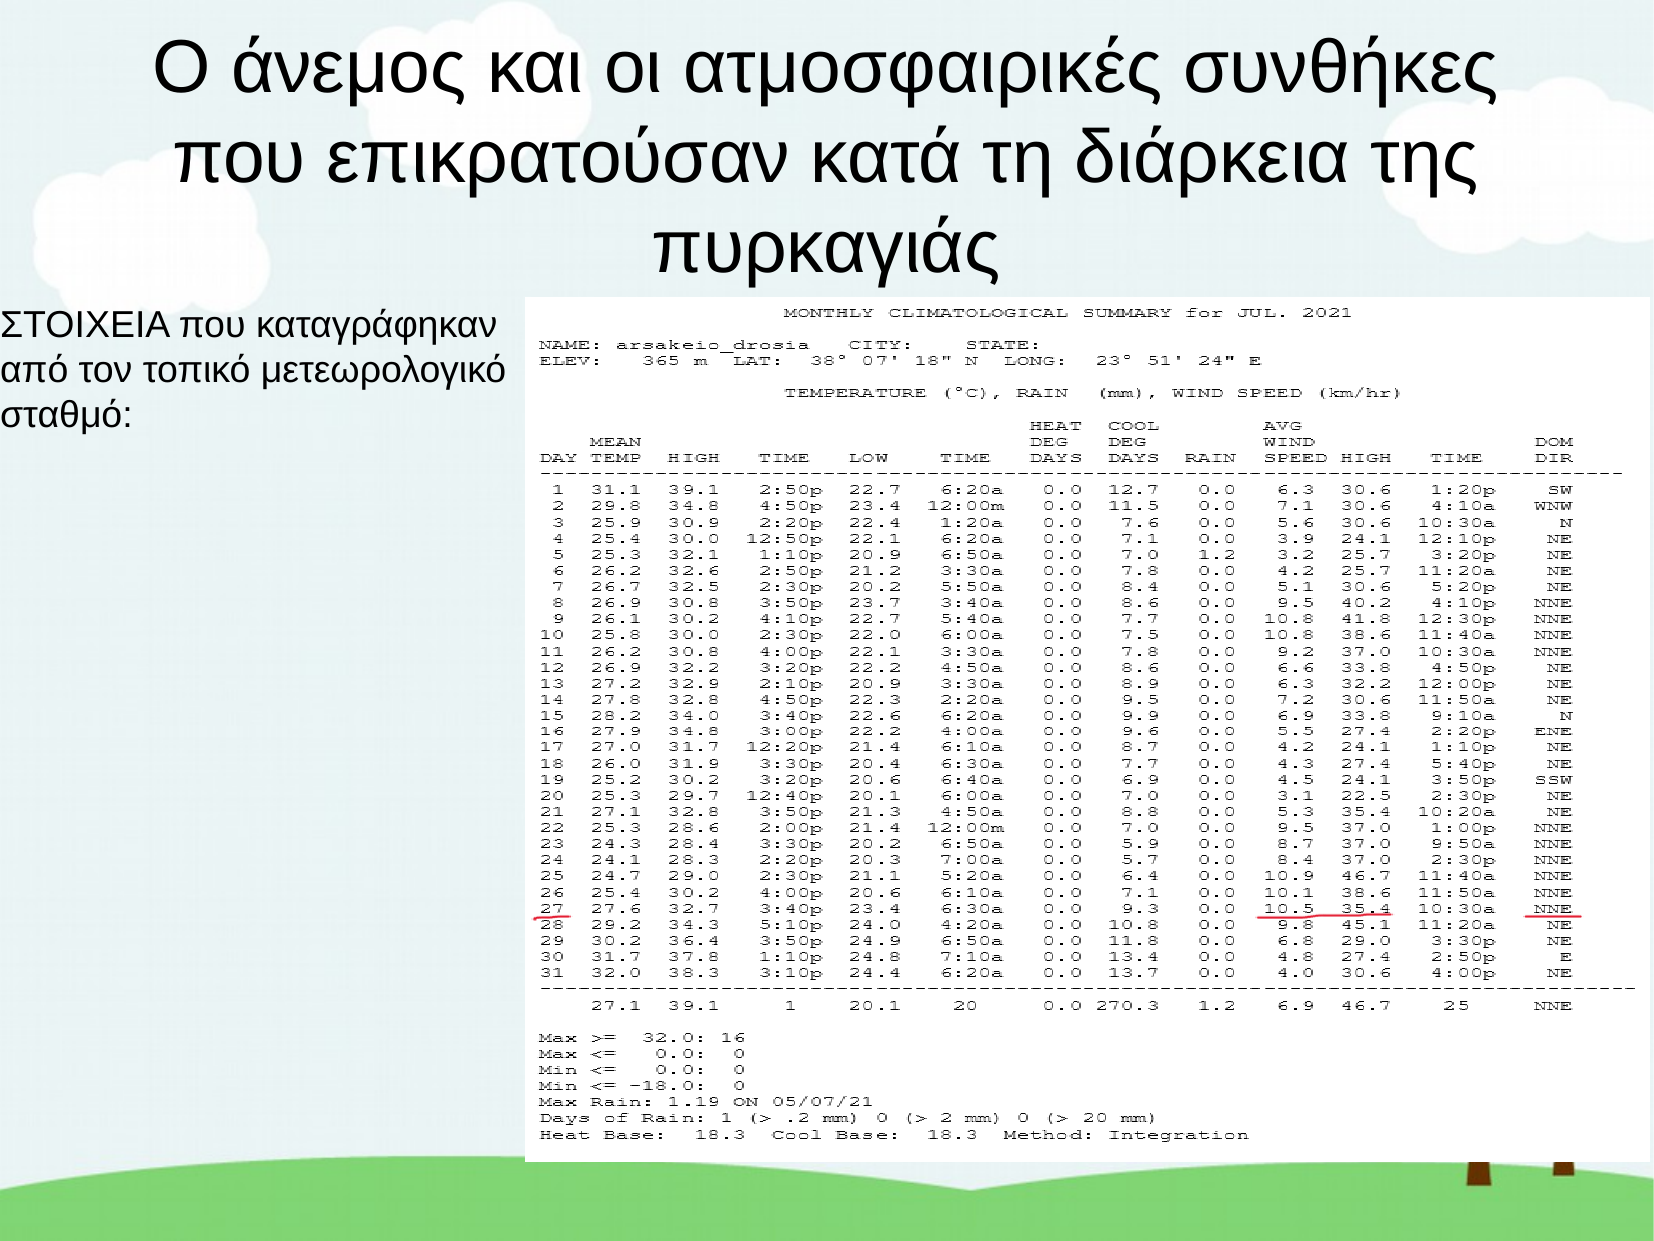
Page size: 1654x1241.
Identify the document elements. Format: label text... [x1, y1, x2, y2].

text_box ΣΤΟΙΧΕΙΑ που καταγράφηκαν από τον τοπικό μετεωρολογικό σταθμό: [0, 300, 520, 405]
text_box Ο άνεμος και οι ατμοσφαιρικές συνθήκες που επικρατούσαν κατά τη διάρκεια της πυρκαγιάς [82, 49, 1570, 256]
picture [0, 0, 1654, 1241]
